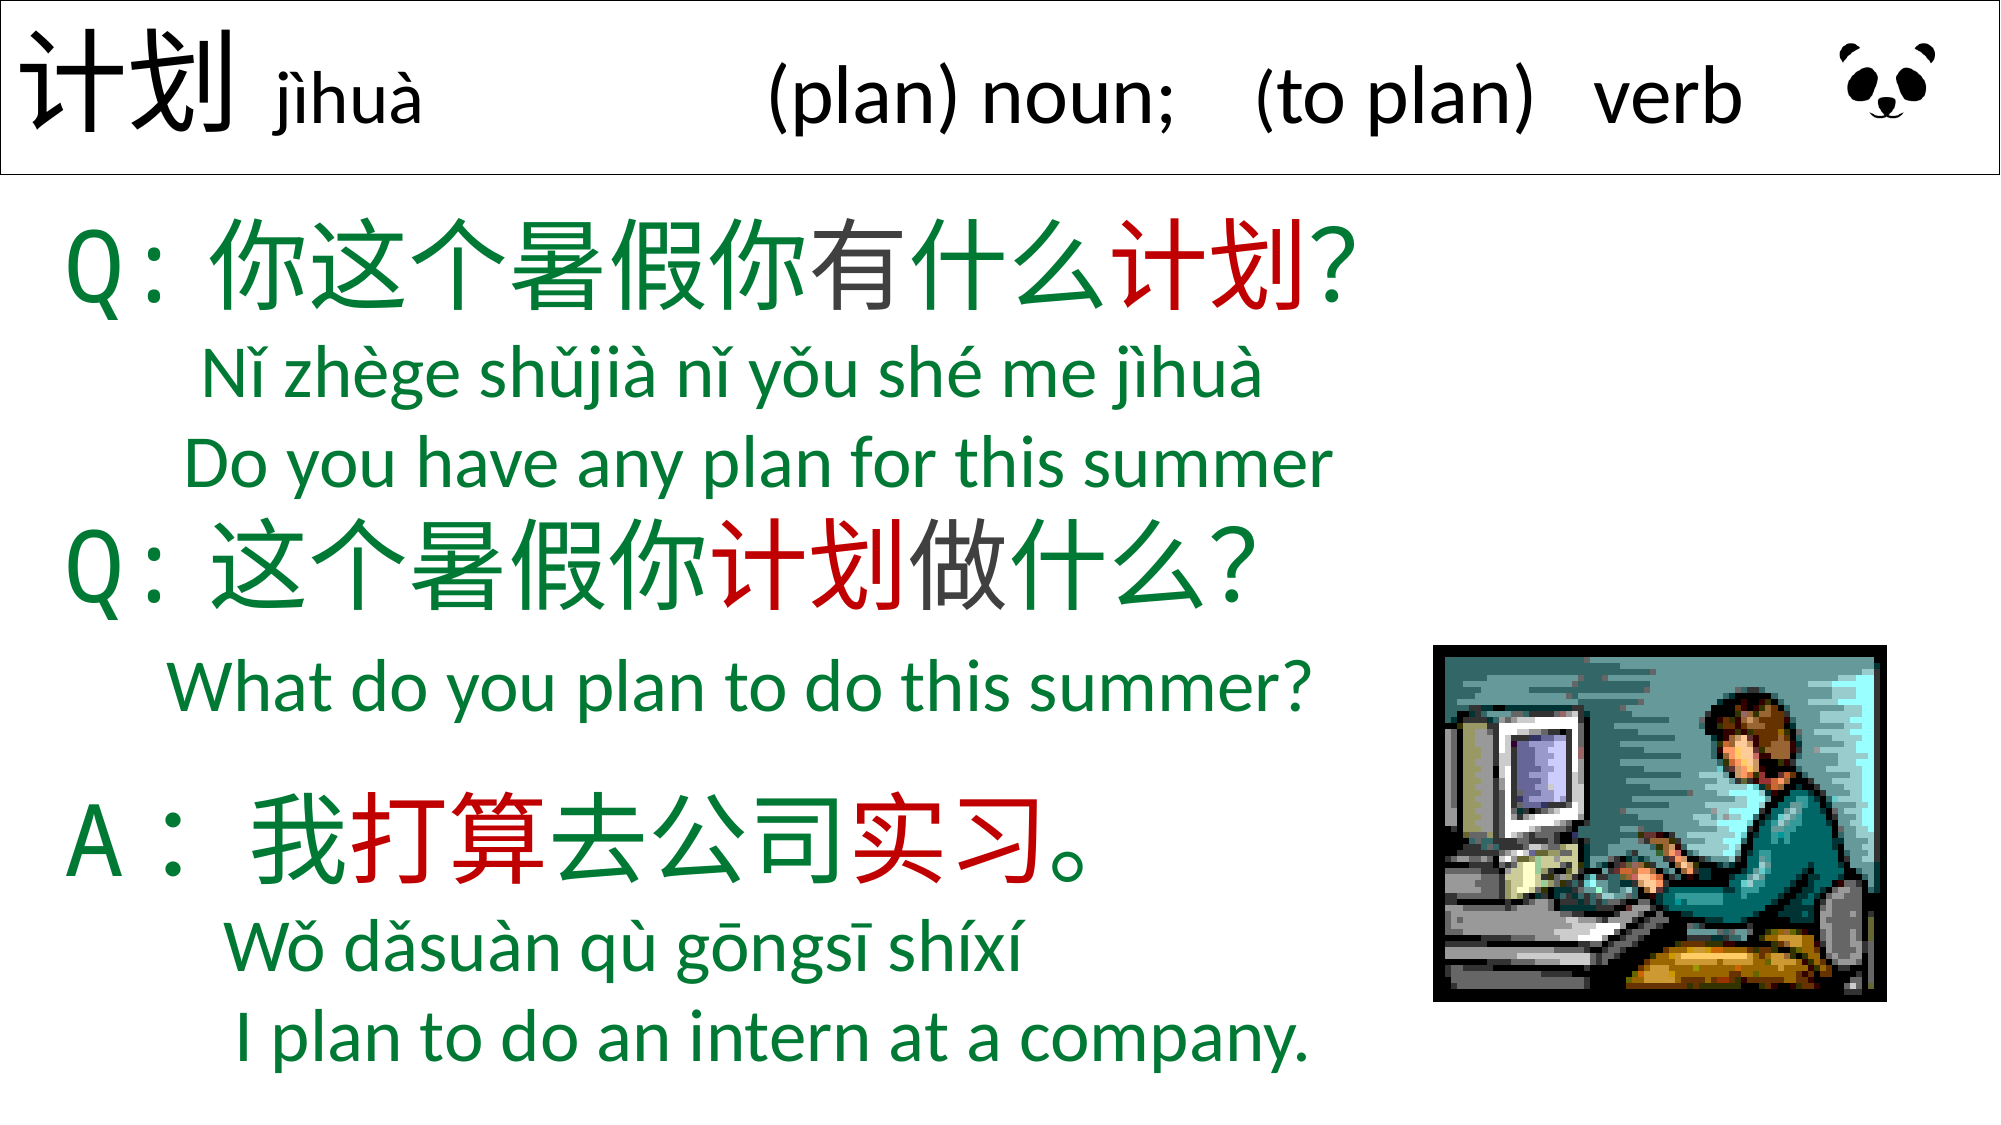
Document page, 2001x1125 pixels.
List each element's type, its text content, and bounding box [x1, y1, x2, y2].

text_box Q:你这个暑假你有什么计划？ Nǐ zhège shǔjià nǐ yǒu shé me jìhuà Do you have any plan for this summer Q:这个暑假你计划做什么？ What do you plan to do this summer? A：我打算去公司实习。 Wǒ dǎsuàn qù gōngsī shíxí I plan to do an intern at a company. [50, 194, 1778, 1085]
text_box 计划 jìhuà (plan) noun; (to plan) verb [0, 0, 2000, 175]
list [1433, 645, 1887, 1003]
picture [1822, 19, 1951, 148]
